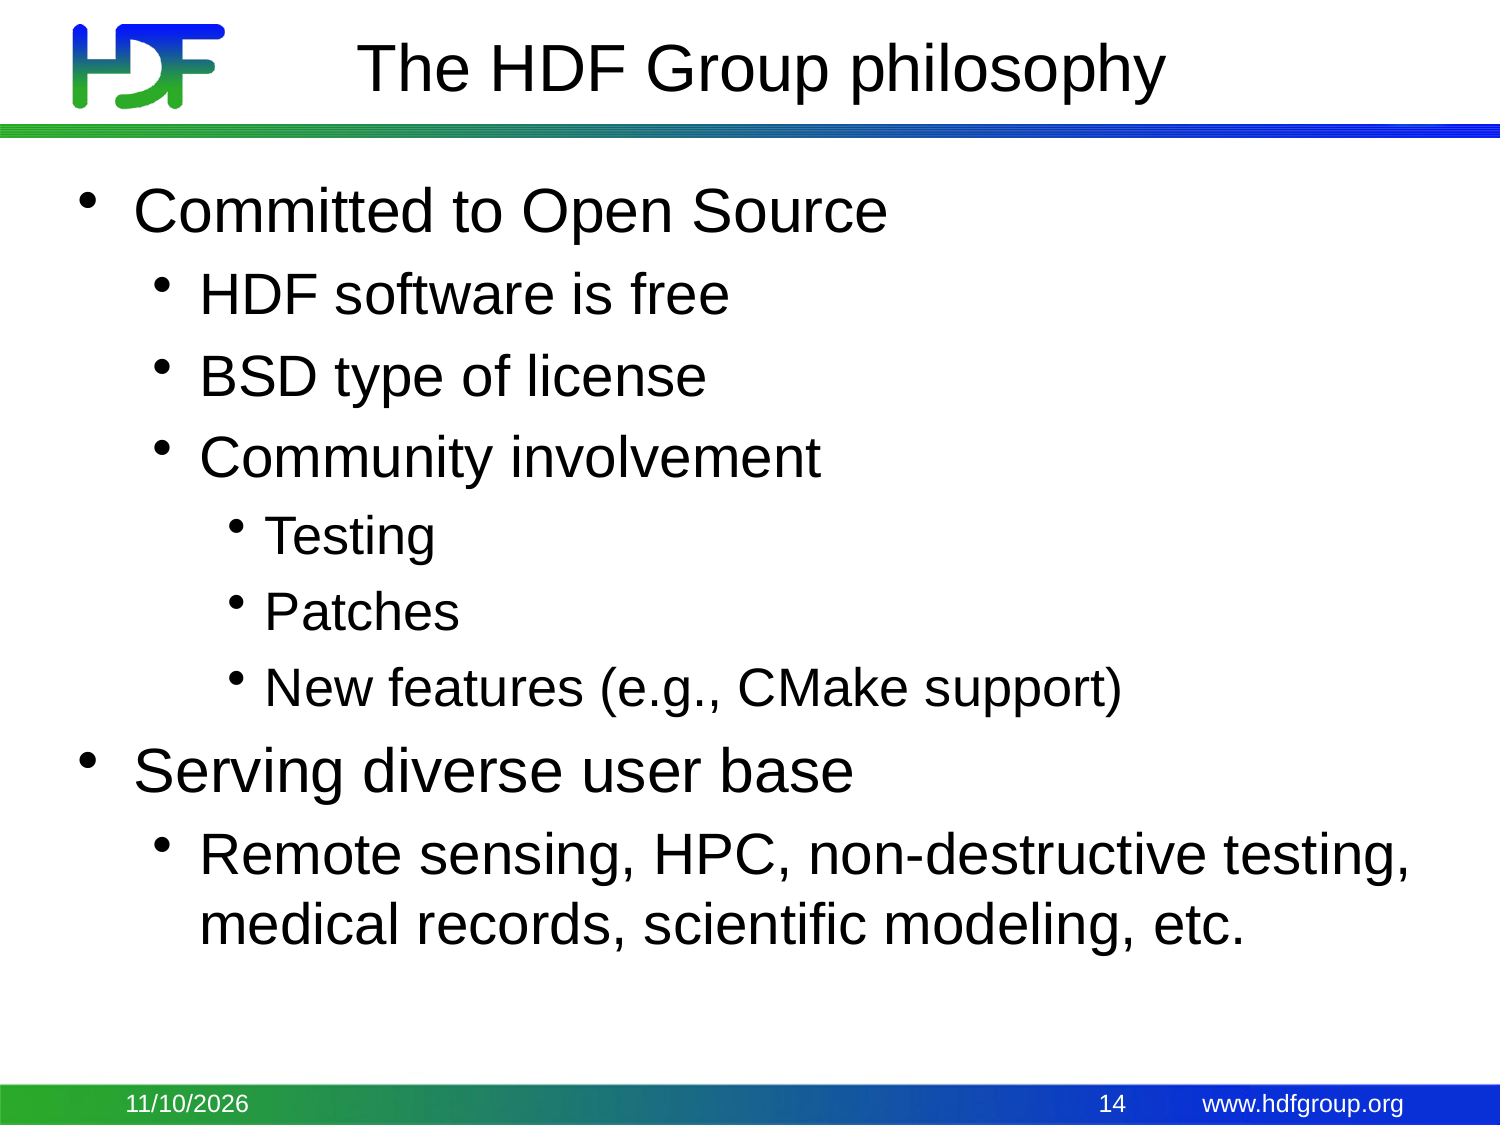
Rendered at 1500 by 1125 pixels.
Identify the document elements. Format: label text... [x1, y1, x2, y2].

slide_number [0, 1087, 376, 1125]
slide_number 14 [1049, 1087, 1176, 1125]
list Committed to Open Source HDF software is free BSD type of license Community involvement Testing Patches New features (e.g., CMake support) Serving diverse user base Remote sensing, HPC, non-destructive testing, medical records, scientific modeling, etc. [62, 162, 1450, 1063]
title The HDF Group philosophy [187, 24, 1338, 113]
picture [0, 0, 1500, 1125]
